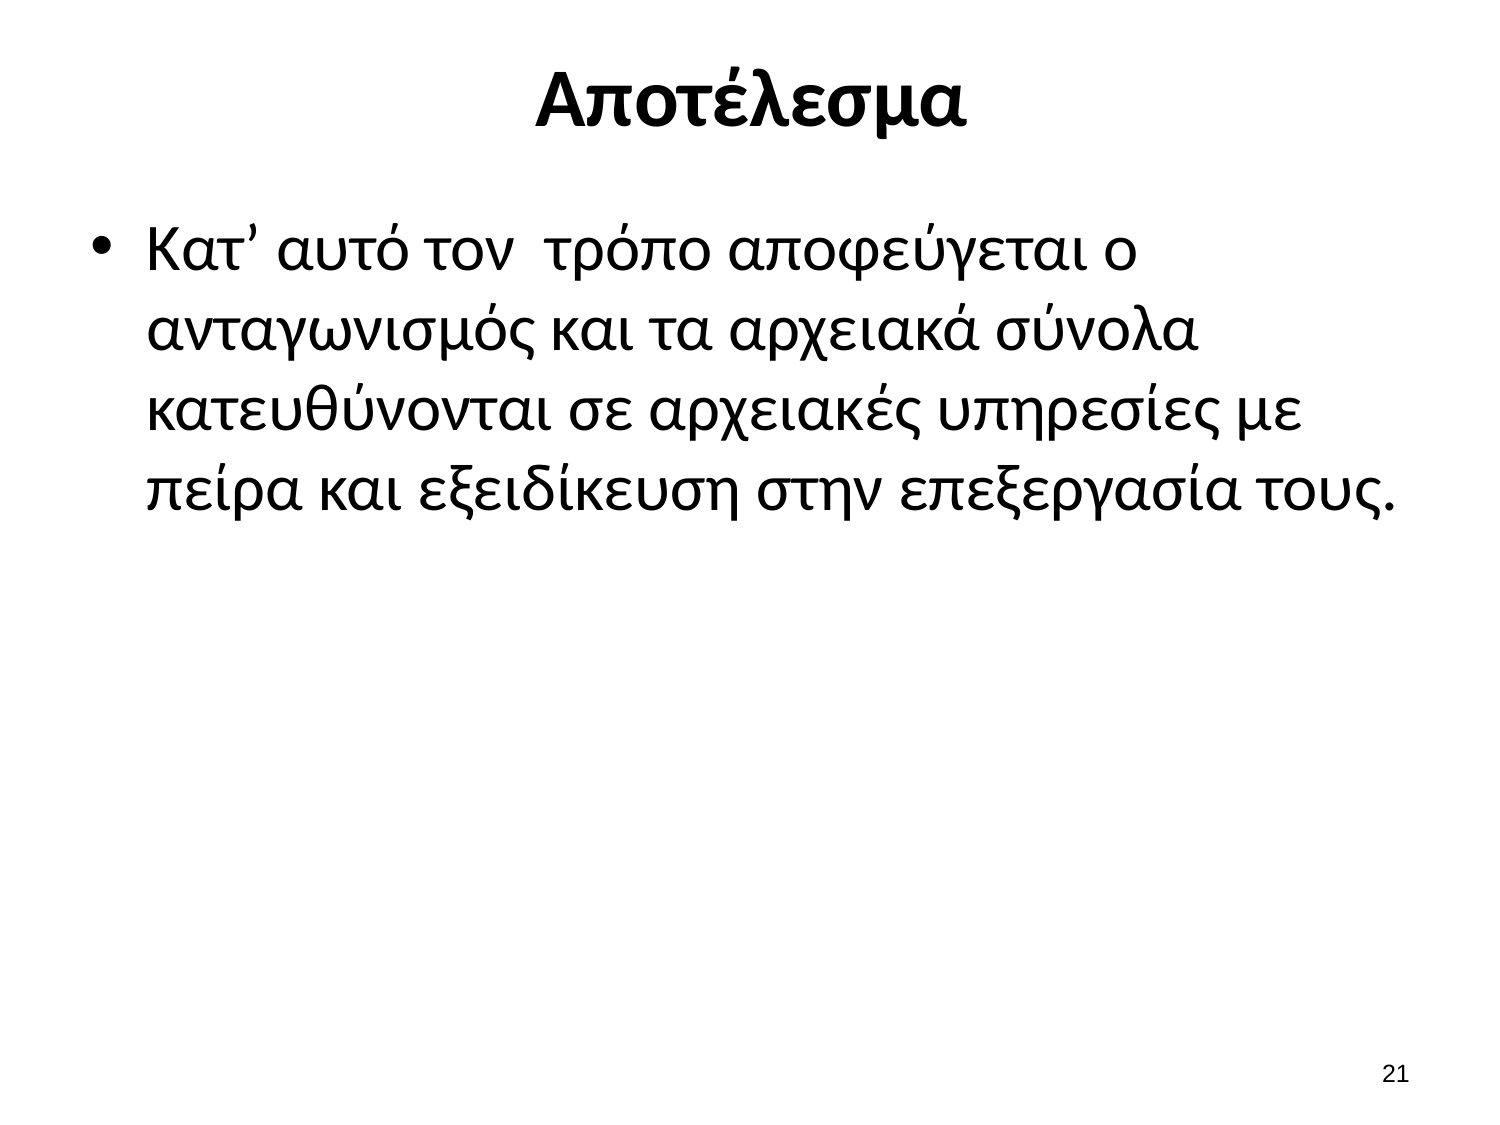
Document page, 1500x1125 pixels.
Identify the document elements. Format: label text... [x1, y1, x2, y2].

list Κατ’ αυτό τον τρόπο αποφεύγεται ο ανταγωνισμός και τα αρχειακά σύνολα κατευθύνονται σε αρχειακές υπηρεσίες με πείρα και εξειδίκευση στην επεξεργασία τους. [75, 196, 1425, 1024]
title Αποτέλεσμα [76, 19, 1427, 169]
slide_number 20 [1074, 1042, 1425, 1103]
